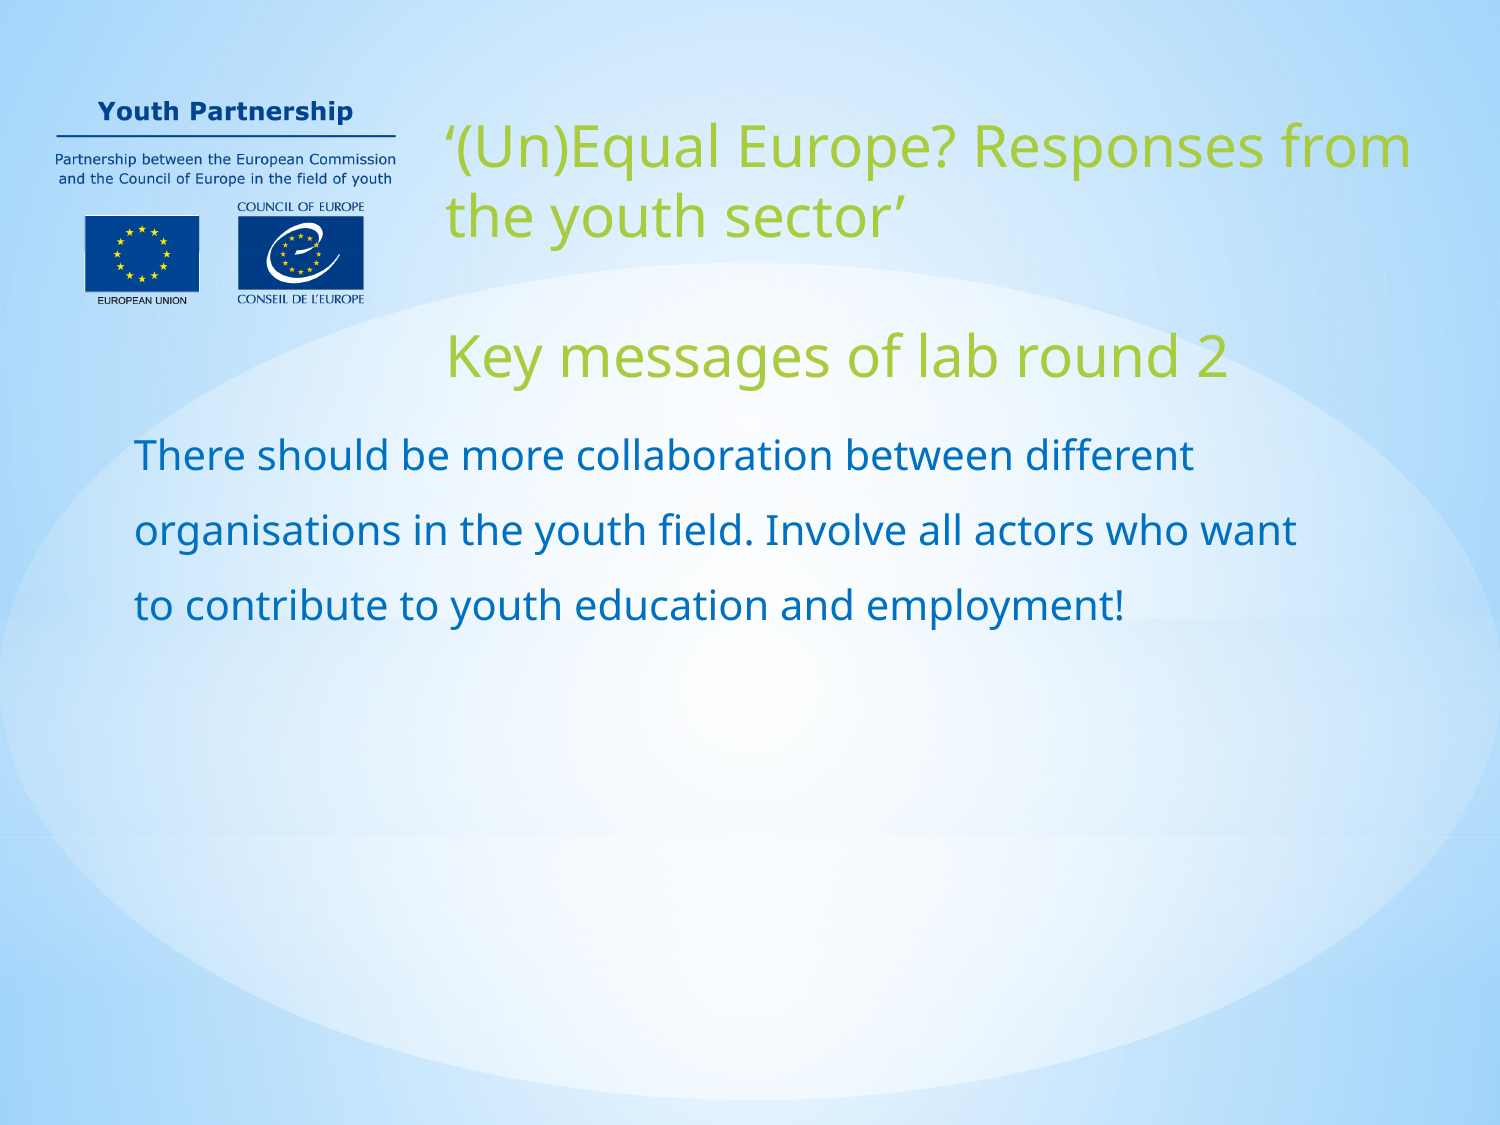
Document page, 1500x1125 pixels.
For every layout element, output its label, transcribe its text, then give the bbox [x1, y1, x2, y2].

text_box ‘(Un)Equal Europe? Responses from the youth sector’ Key messages of lab round 2 [430, 101, 1435, 397]
picture [46, 101, 406, 304]
text_box There should be more collaboration between different organisations in the youth field. Involve all actors who want to contribute to youth education and employment! [118, 395, 1360, 636]
text_box [137, 550, 1379, 617]
